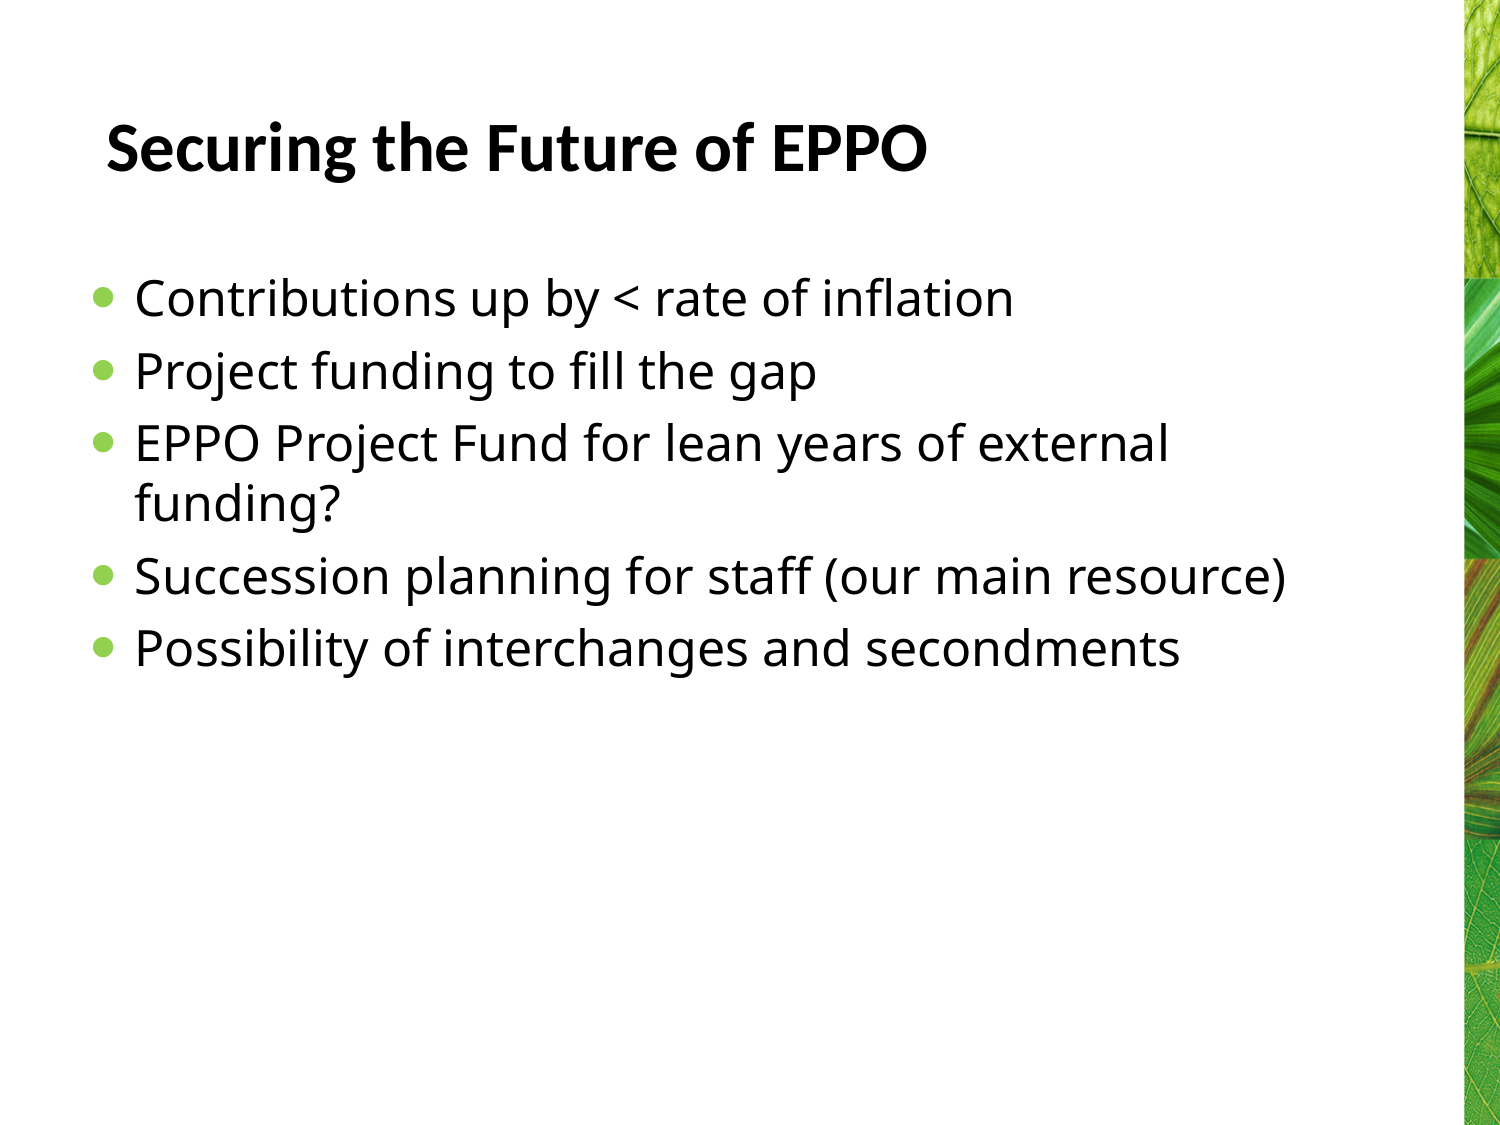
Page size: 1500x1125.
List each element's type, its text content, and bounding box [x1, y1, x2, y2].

picture [1464, 0, 1500, 1125]
list Contributions up by < rate of inflation Project funding to fill the gap EPPO Project Fund for lean years of external funding? Succession planning for staff (our main resource) Possibility of interchanges and secondments [75, 259, 1400, 1059]
title Securing the Future of EPPO [76, 54, 1400, 233]
